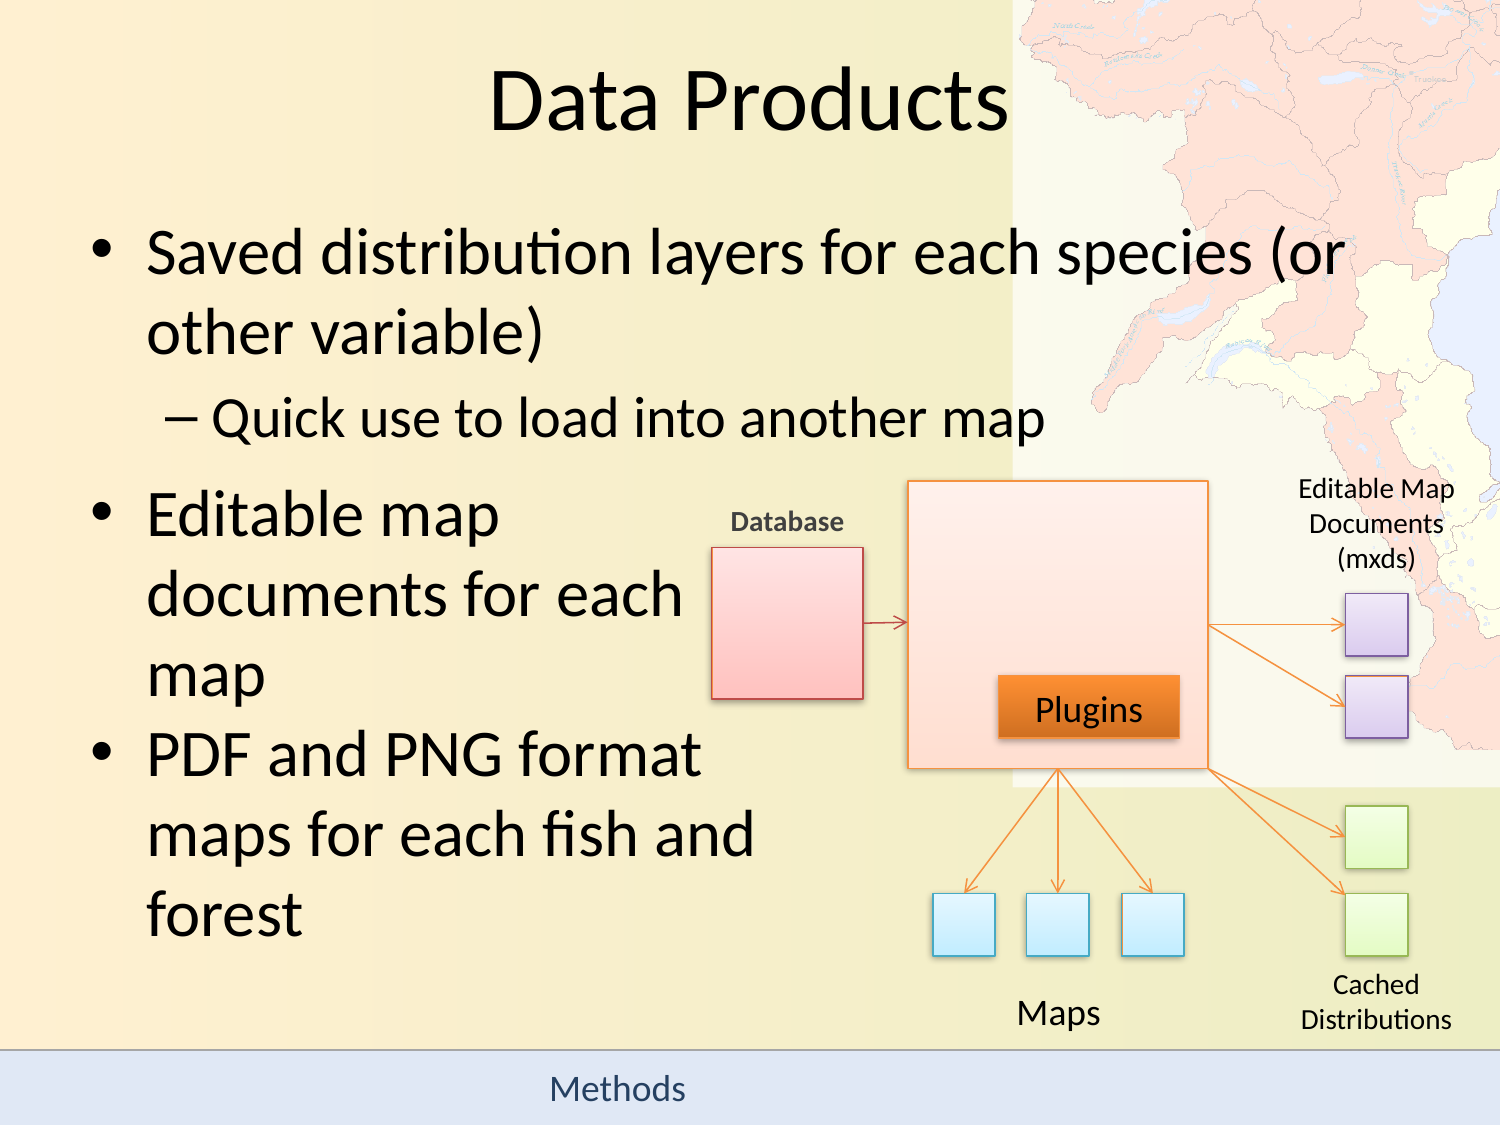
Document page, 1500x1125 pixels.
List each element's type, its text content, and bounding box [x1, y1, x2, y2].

text_box Methods [389, 1056, 846, 1117]
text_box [711, 461, 1500, 1045]
text_box Editable map documents for each map PDF and PNG format maps for each fish and forest [75, 462, 709, 958]
list Saved distribution layers for each species (or other variable) Quick use to load into another map [75, 200, 1425, 462]
title Data Products [75, 0, 1425, 188]
